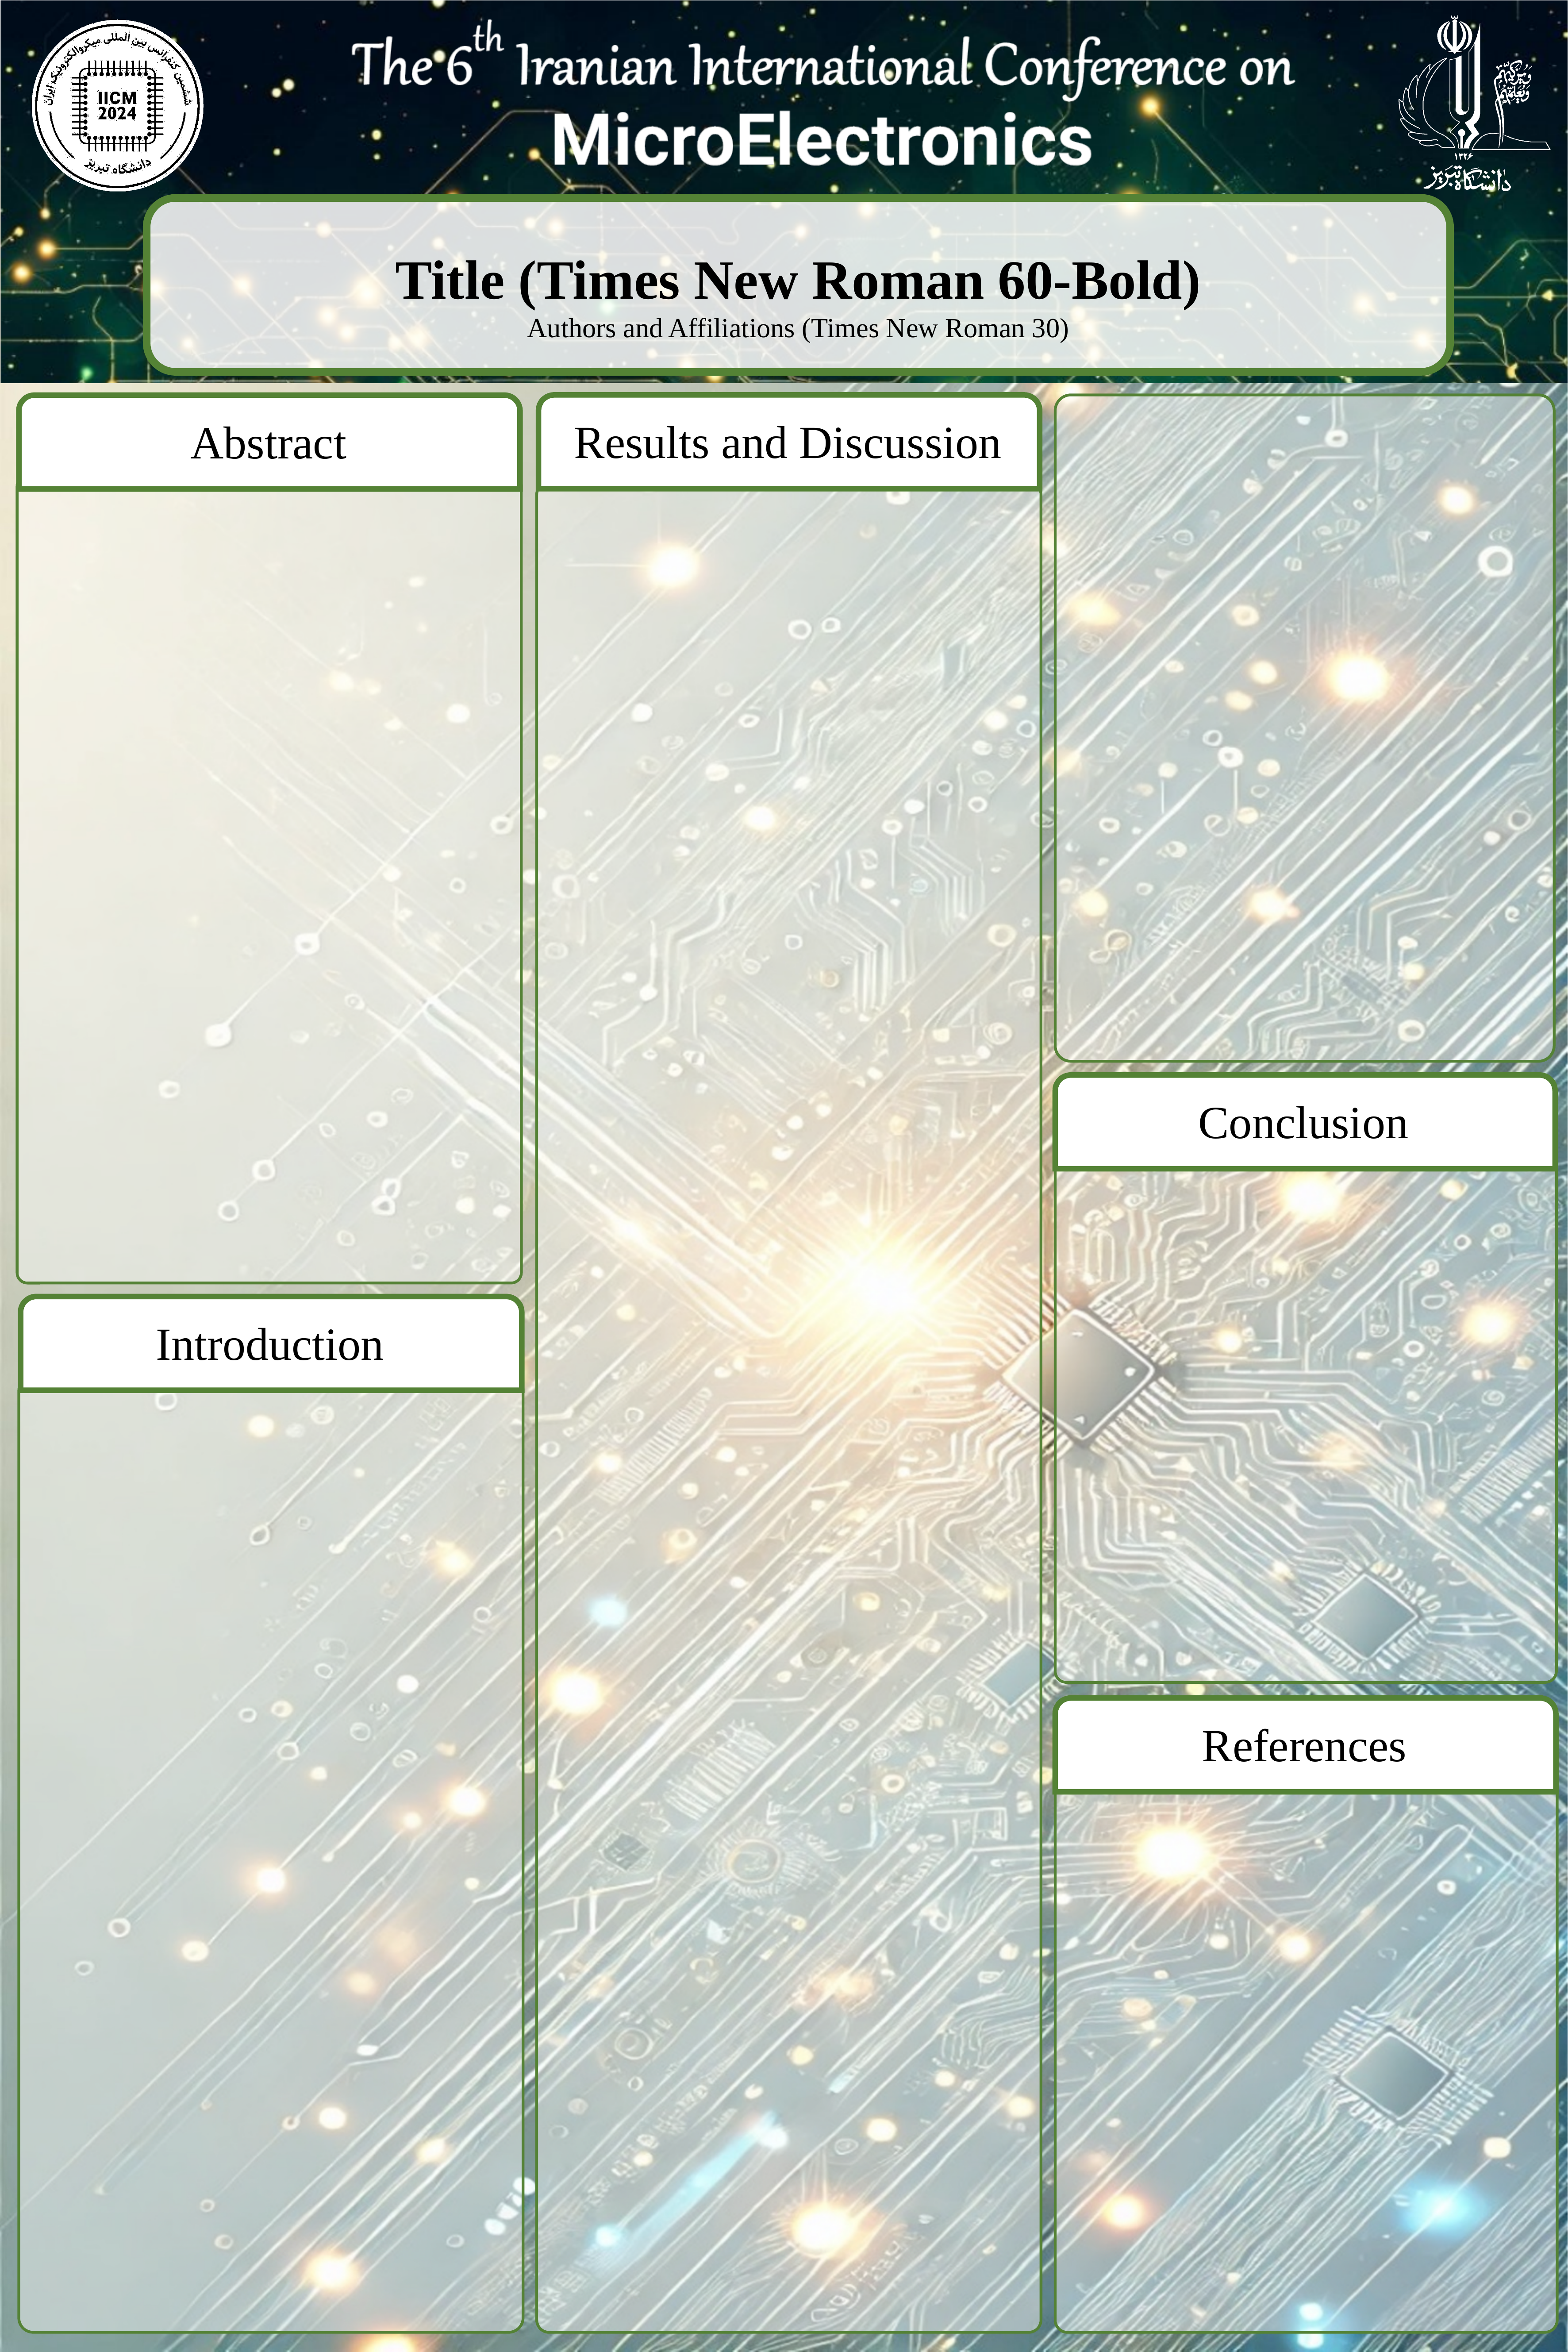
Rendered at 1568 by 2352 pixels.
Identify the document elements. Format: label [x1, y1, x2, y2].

picture [0, 0, 1568, 2352]
text_box [17, 395, 523, 2333]
text_box [537, 395, 1041, 2333]
text_box [1053, 395, 1557, 2333]
